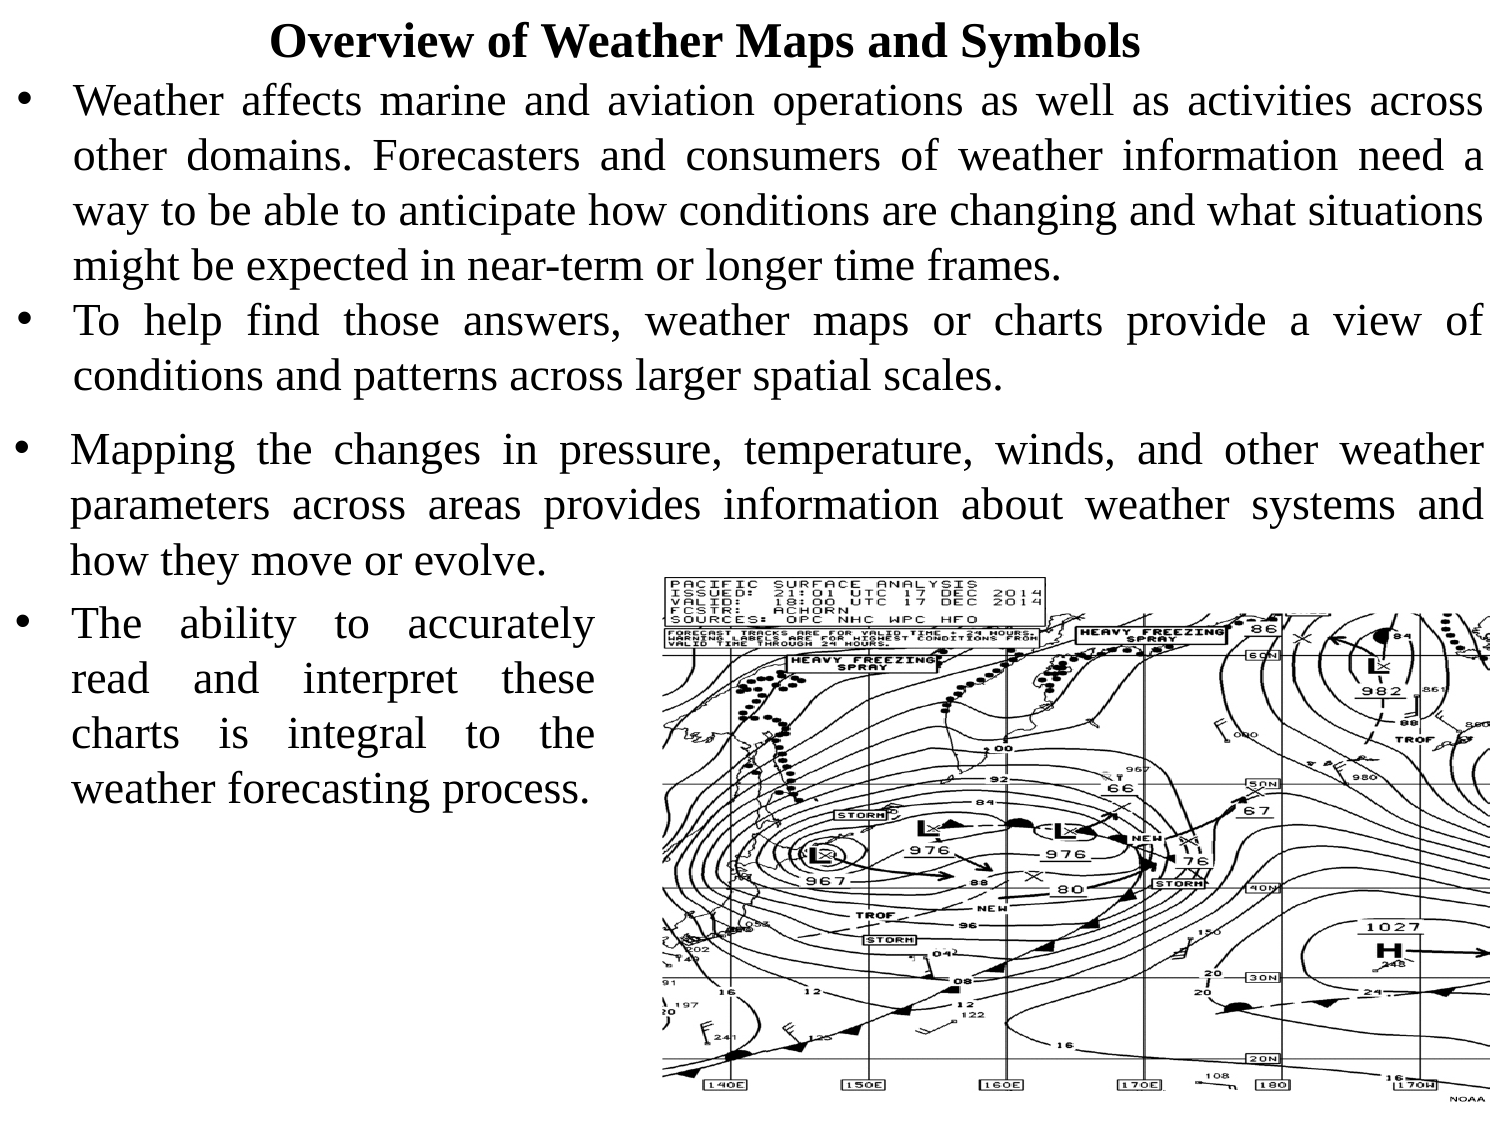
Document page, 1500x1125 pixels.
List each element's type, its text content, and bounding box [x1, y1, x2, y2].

picture [662, 574, 1490, 1103]
text_box The ability to accurately read and interpret these charts is integral to the weather forecasting process. [0, 585, 611, 821]
text_box Mapping the changes in pressure, temperature, winds, and other weather parameters across areas provides information about weather systems and how they move or evolve. [0, 411, 1500, 592]
text_box Overview of Weather Maps and Symbols [254, 0, 1157, 62]
text_box Weather affects marine and aviation operations as well as activities across other domains. Forecasters and consumers of weather information need a way to be able to anticipate how conditions are changing and what situations might be expected in near-term or longer time frames. To help find those answers, weather maps or charts provide a view of conditions and patterns across larger spatial scales. [1, 62, 1500, 408]
